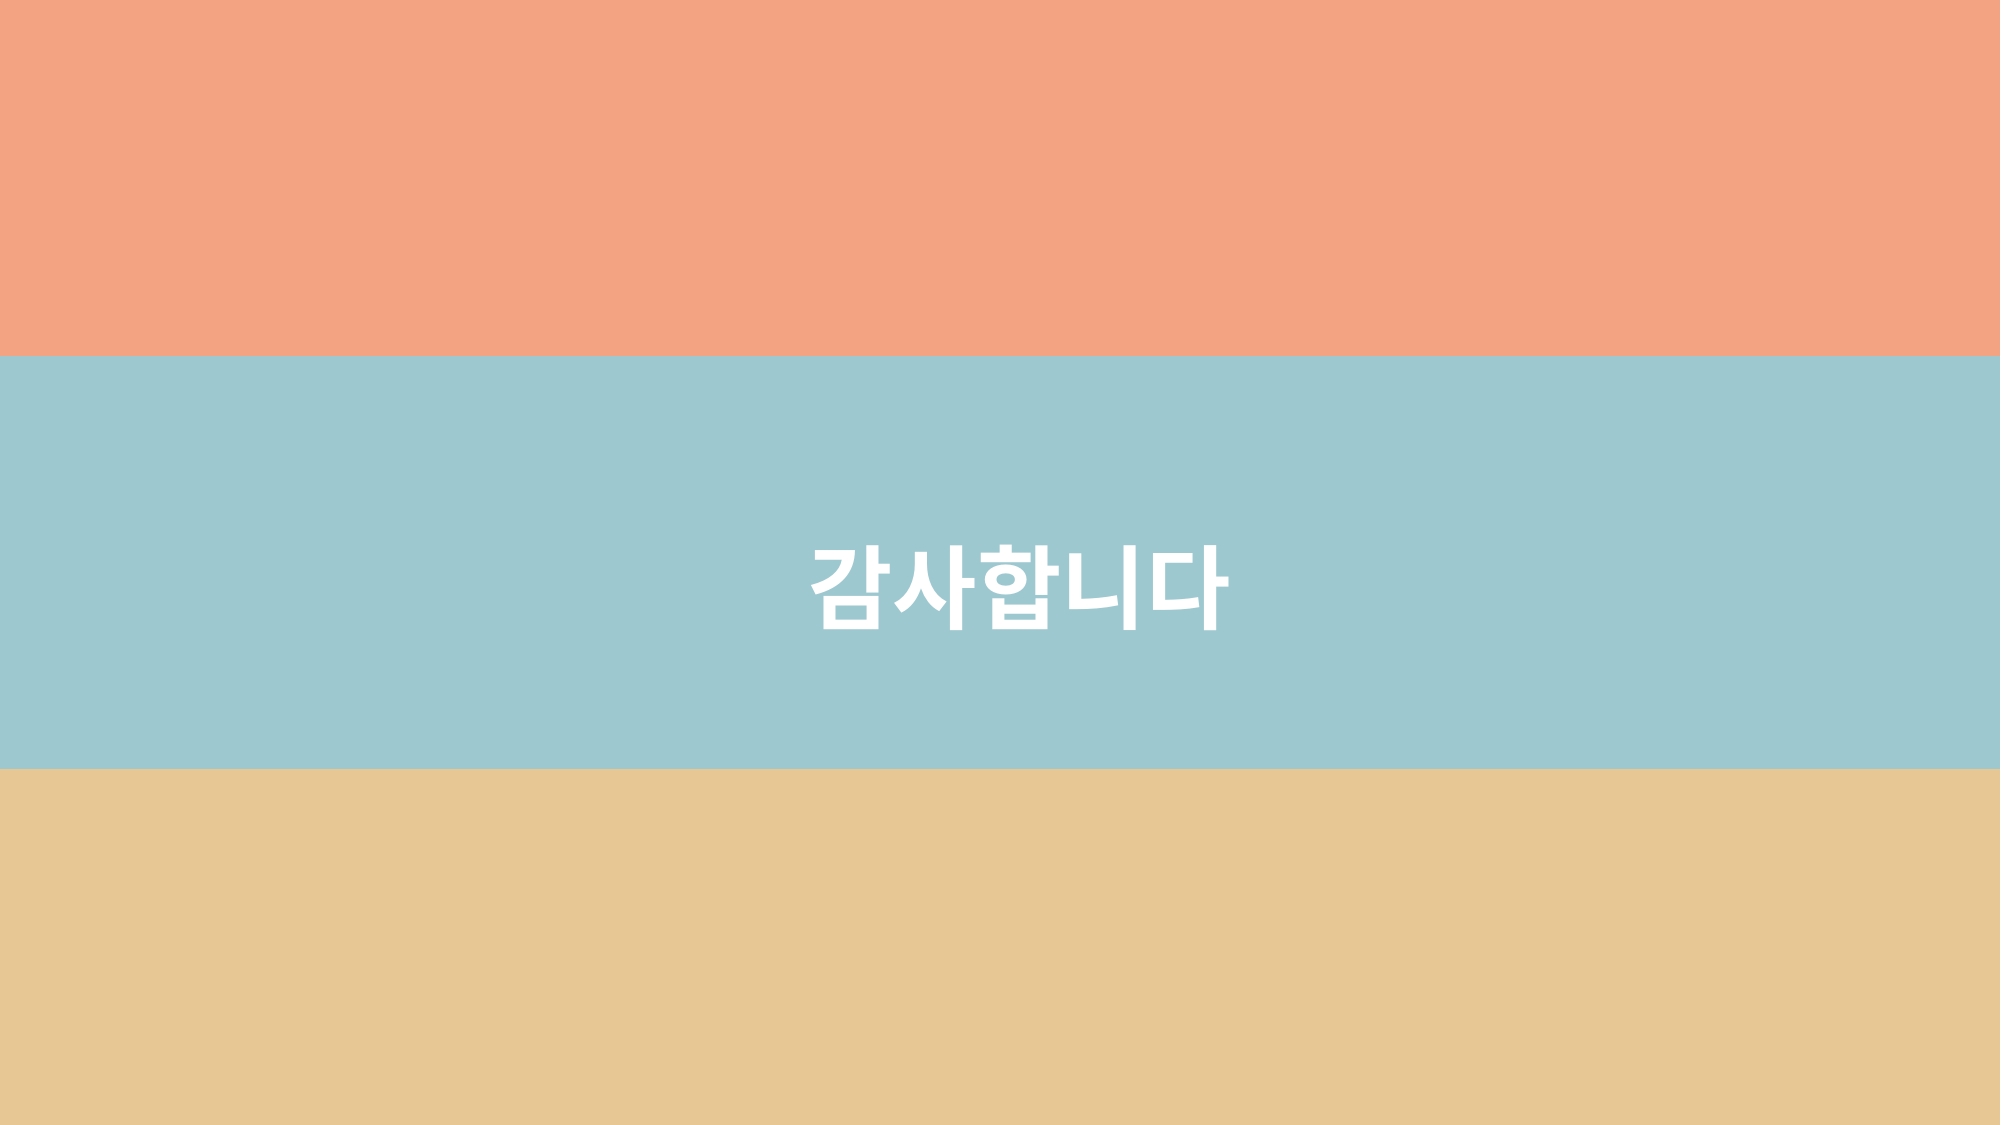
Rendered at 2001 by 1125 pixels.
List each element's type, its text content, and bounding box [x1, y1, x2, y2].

text_box 감사합니다 [793, 523, 1247, 649]
text_box [0, 0, 2000, 356]
text_box [0, 769, 2000, 1125]
text_box [0, 356, 2000, 769]
